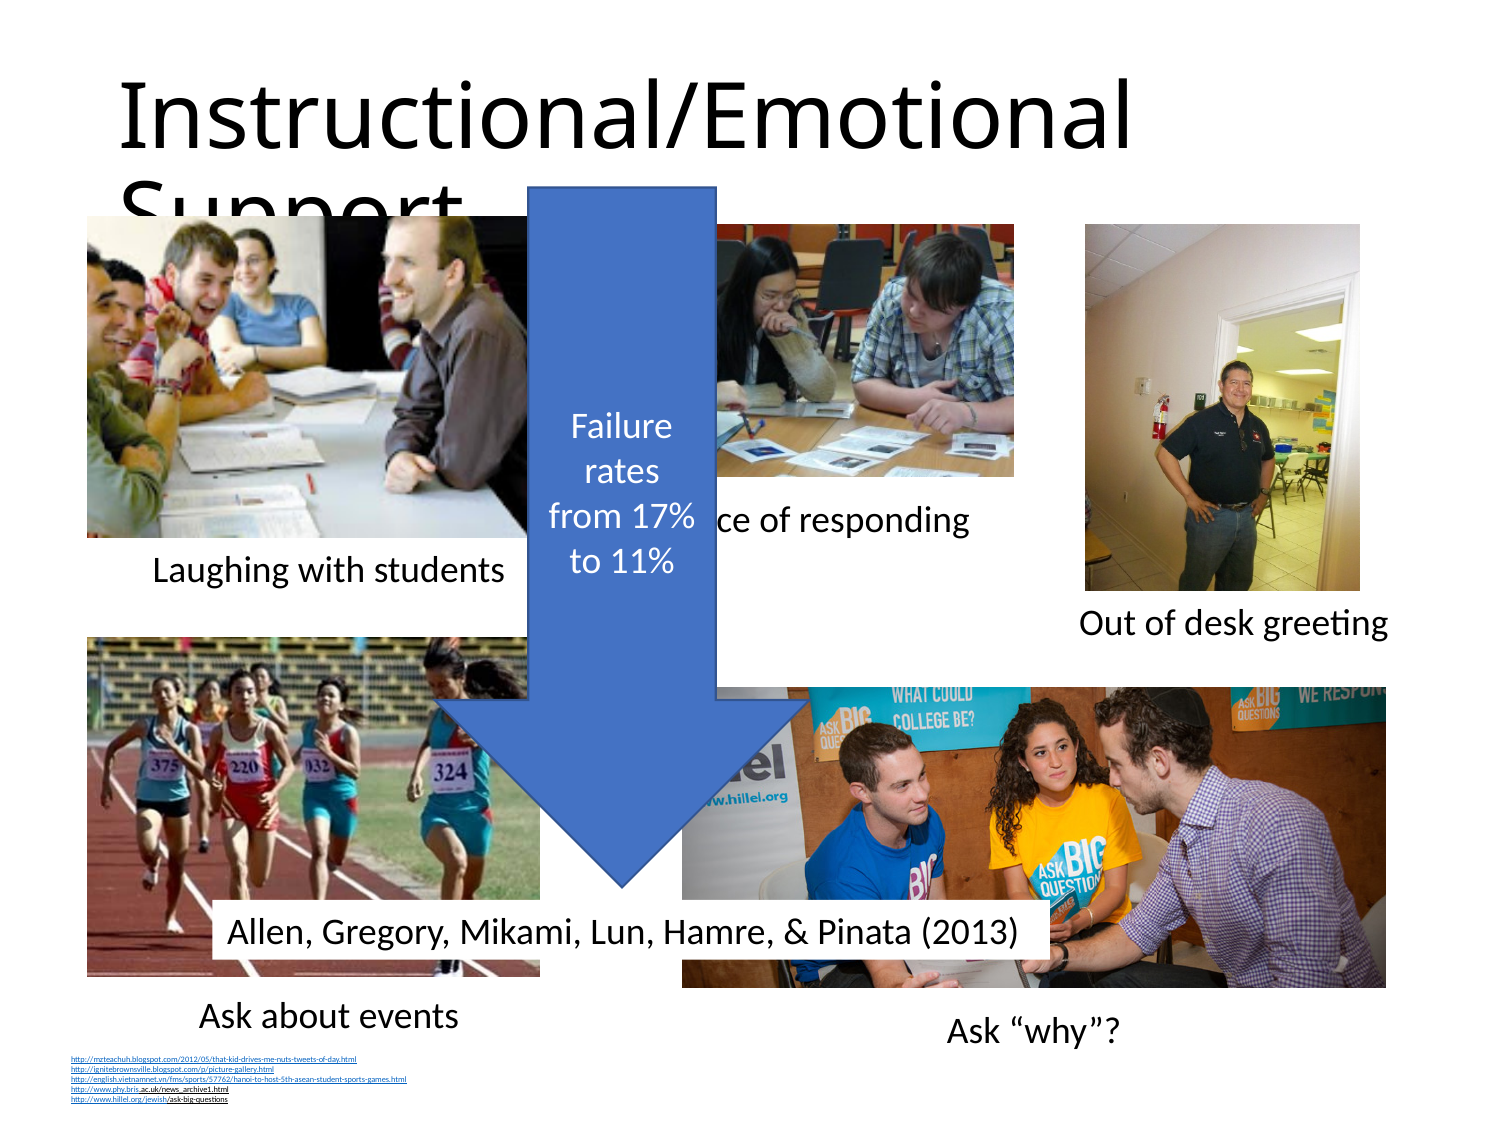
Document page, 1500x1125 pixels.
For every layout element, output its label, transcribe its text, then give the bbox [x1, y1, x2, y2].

title Instructional/Emotional Support [103, 59, 1397, 278]
text_box Ask “why”? [932, 998, 1137, 1104]
picture [1085, 224, 1360, 591]
text_box Allen, Gregory, Mikami, Lun, Hamre, & Pinata (2013) [540, 899, 682, 960]
text_box Out of desk greeting [1064, 590, 1405, 696]
text_box http://mzteachuh.blogspot.com/2012/05/that-kid-drives-me-nuts-tweets-of-day.html http://ignitebrownsville.blogspot.com/p/picture-gallery.html http://english.vietnamnet.vn/fms/sports/57762/hanoi-to-host-5th-asean-student-sports-games.html http://www.phy.bris.ac.uk/news_archive1.html http://www.hillel.org/jewish/ask-big-questions [56, 1046, 423, 1112]
picture [87, 216, 540, 538]
text_box Choice of responding [717, 487, 986, 548]
picture [682, 687, 1386, 988]
text_box Ask about events [184, 983, 475, 1089]
picture [87, 637, 540, 977]
text_box Failure rates from 17% to 11% [527, 186, 717, 889]
text_box Laughing with students [137, 538, 521, 637]
picture [562, 224, 1014, 477]
